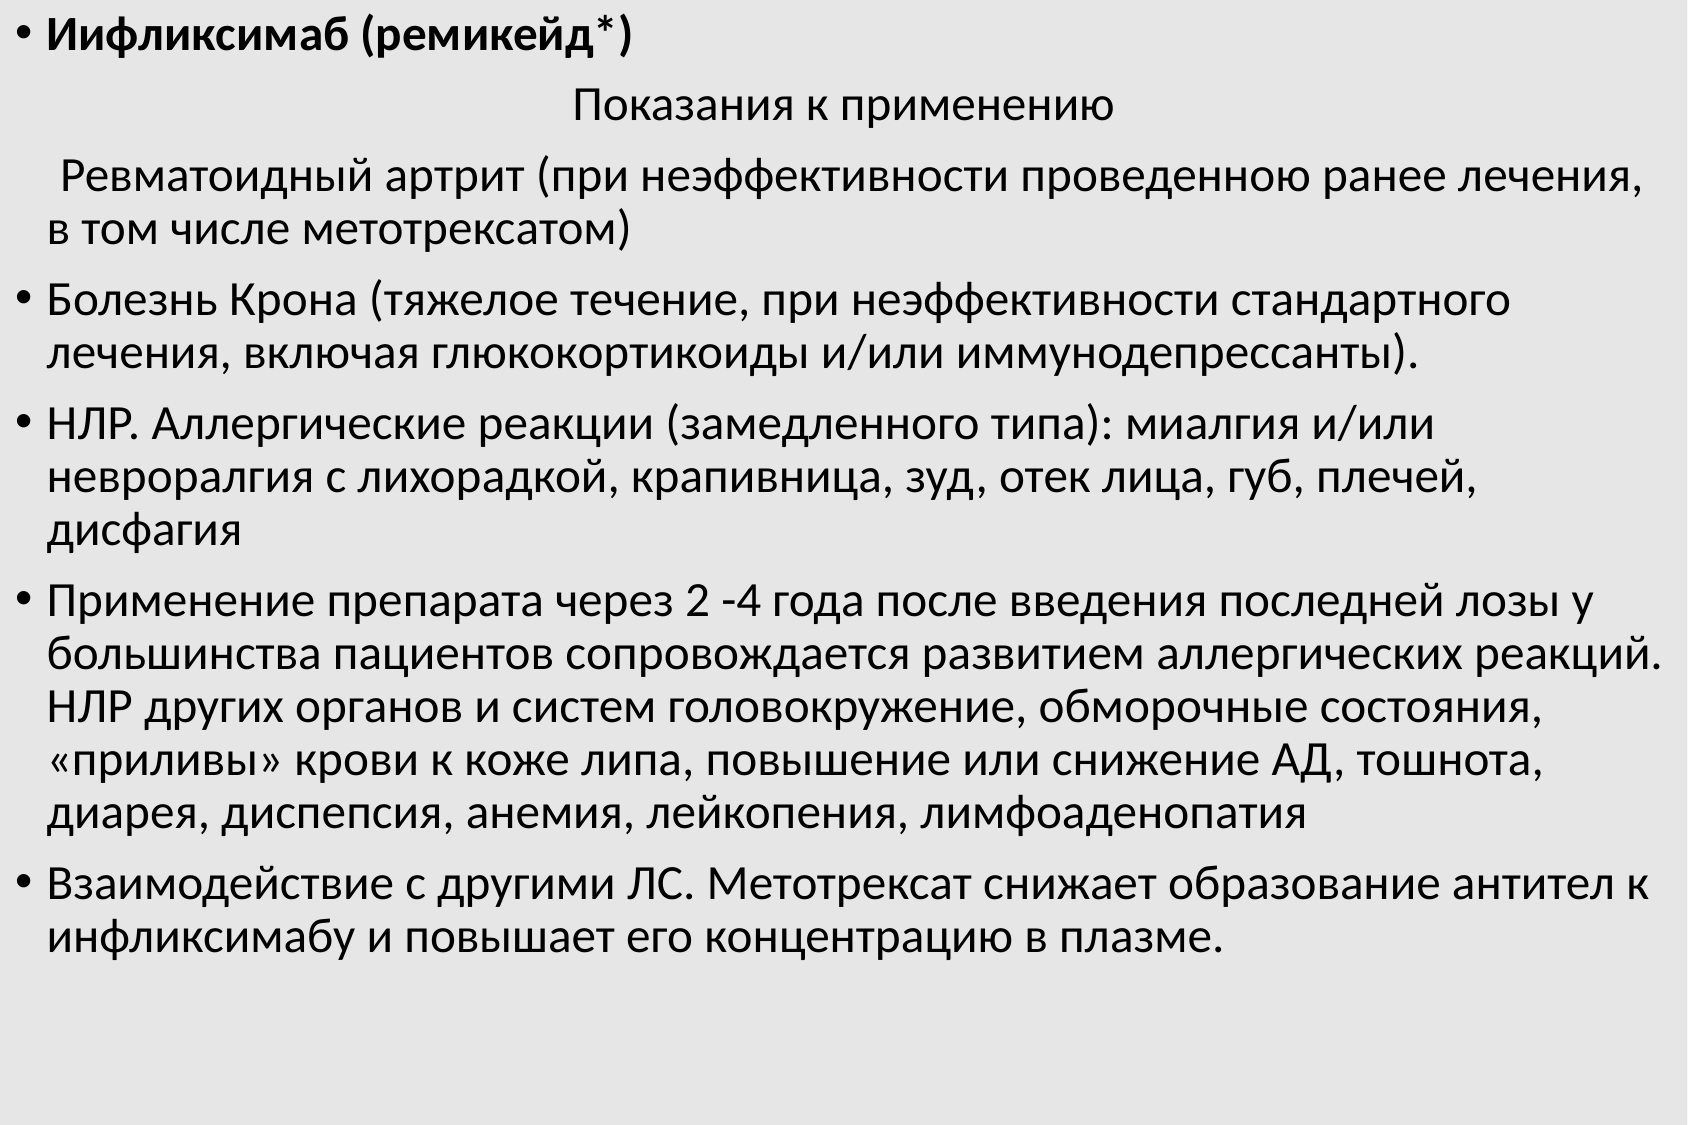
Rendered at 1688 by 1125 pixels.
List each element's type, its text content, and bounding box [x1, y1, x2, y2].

list Иифликсимаб (ремикейд*) Показания к применению Ревматоидный артрит (при неэффективности проведенною ранее лечения, в том числе метотрексатом) Болезнь Крона (тяжелое течение, при неэффективности стандартного лечения, включая глюкокортикоиды и/или иммунодепрессанты). НЛР. Аллергические реакции (замедленного типа): миалгия и/или невроралгия с лихорадкой, крапивница, зуд, отек лица, губ, плечей, дисфагия Применение препарата через 2 -4 года после введения последней лозы у большинства пациентов сопровождается развитием аллергических реакций. НЛР других органов и систем головокружение, обморочные состояния, «приливы» крови к коже липа, повышение или снижение АД, тошнота, диарея, диспепсия, анемия, лейкопения, лимфоаденопатия Взаимодействие с другими ЛС. Метотрексат снижает образование антител к инфликсимабу и повышает его концентрацию в плазме. [0, 0, 1688, 1125]
